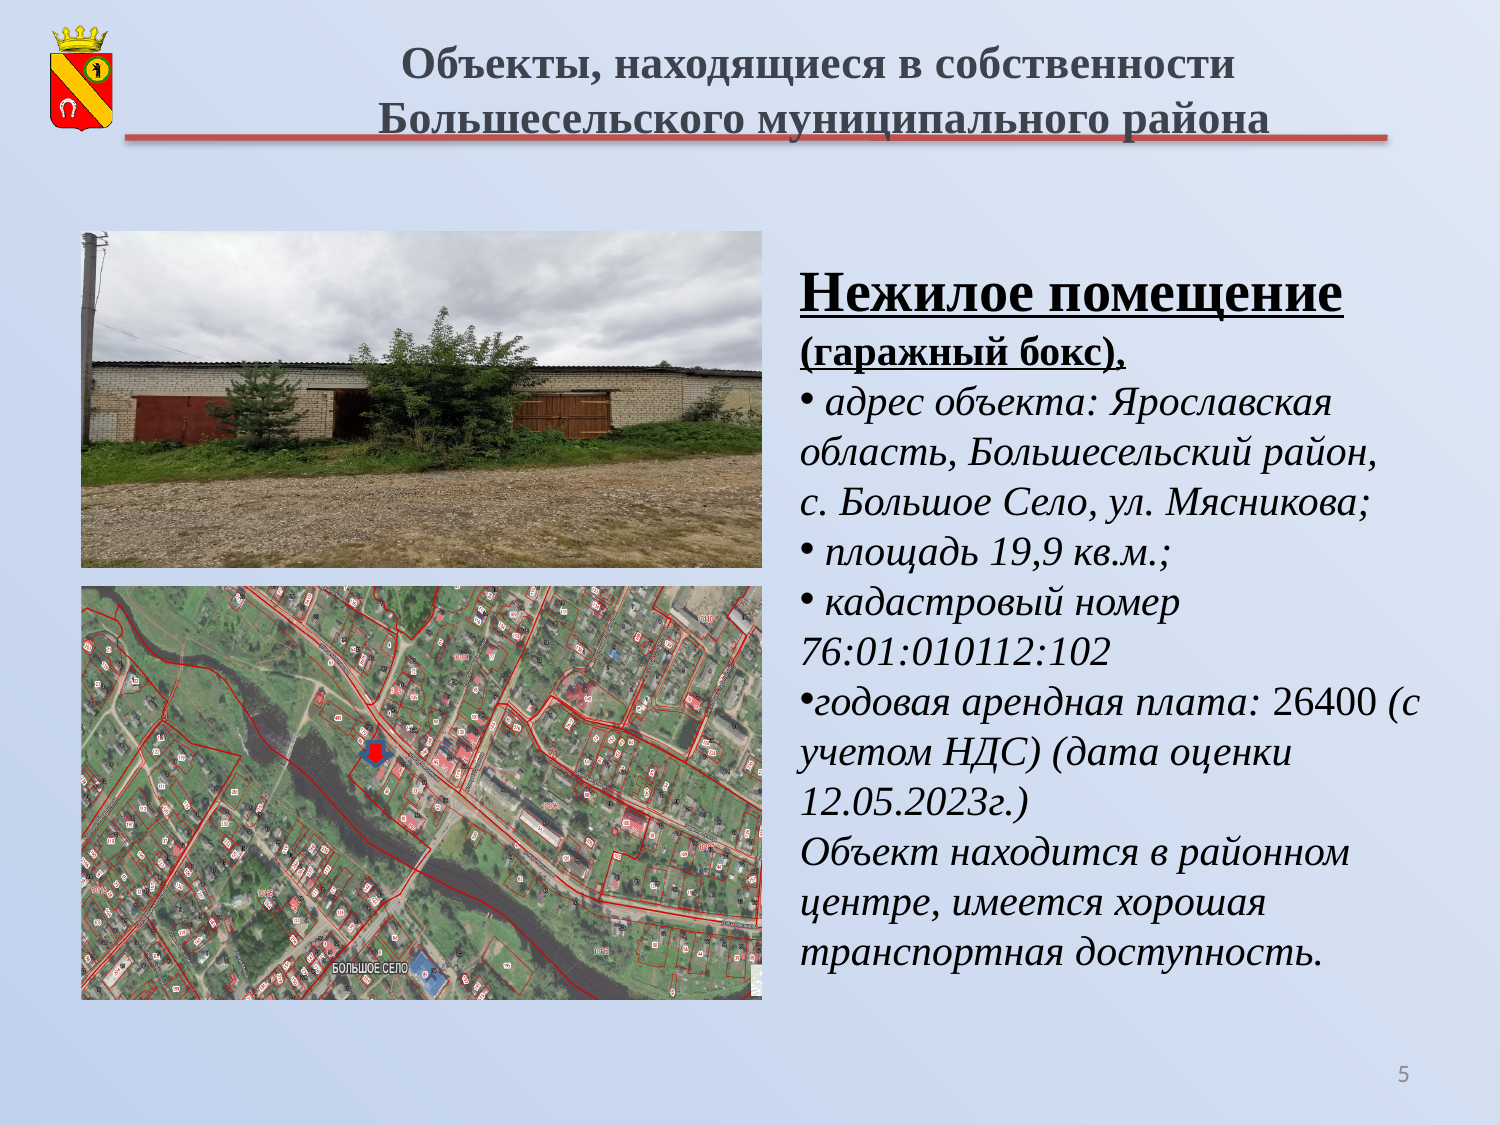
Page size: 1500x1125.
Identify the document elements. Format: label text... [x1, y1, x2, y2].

picture [80, 585, 762, 1000]
text_box Нежилое помещение (гаражный бокс), адрес объекта: Ярославская область, Большесельский район, с. Большое Село, ул. Мясникова; площадь 19,9 кв.м.; кадастровый номер 76:01:010112:102 годовая арендная плата: 26400 (с учетом НДС) (дата оценки 12.05.2023г.) Объект находится в районном центре, имеется хорошая транспортная доступность. [785, 246, 1471, 1032]
slide_number 5 [1074, 1042, 1425, 1103]
picture [80, 231, 762, 569]
text_box Объекты, находящиеся в собственности Большесельского муниципального района [149, 24, 1500, 150]
picture [49, 24, 113, 132]
